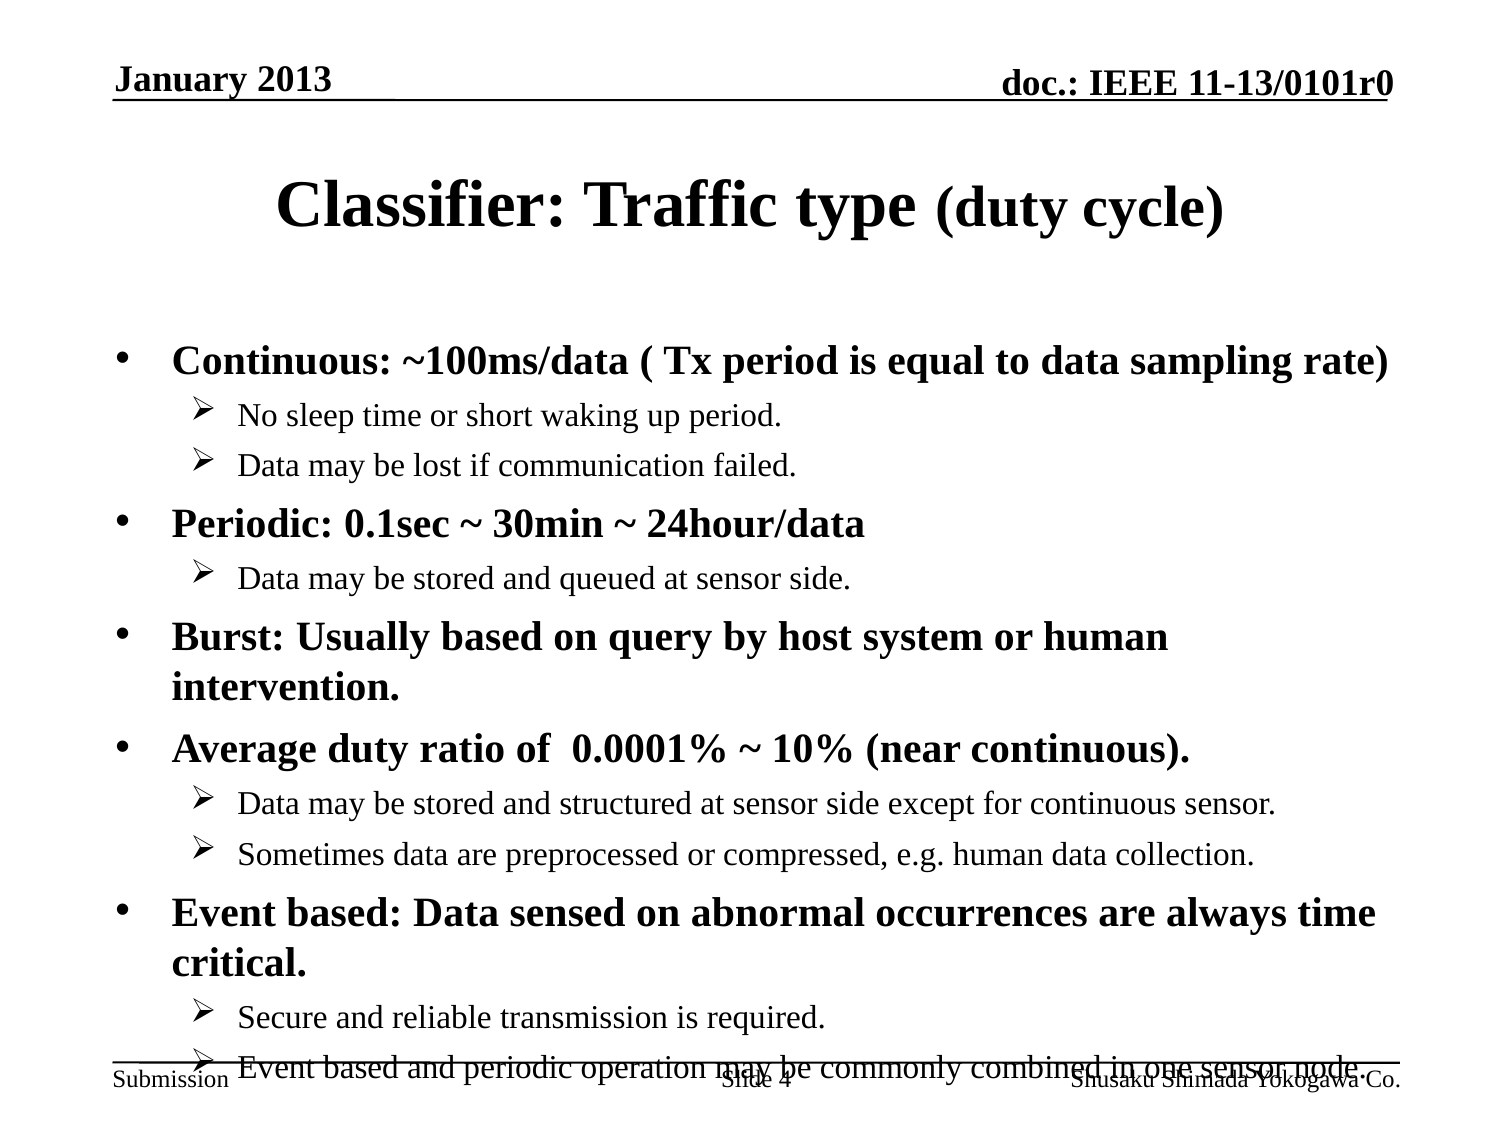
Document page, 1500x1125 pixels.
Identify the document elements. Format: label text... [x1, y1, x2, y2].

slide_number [114, 54, 540, 100]
list Continuous: ~100ms/data ( Tx period is equal to data sampling rate) No sleep time or short waking up period. Data may be lost if communication failed. Periodic: 0.1sec ~ 30min ~ 24hour/data Data may be stored and queued at sensor side. Burst: Usually based on query by host system or human intervention. Average duty ratio of 0.0001% ~ 10% (near continuous). Data may be stored and structured at sensor side except for continuous sensor. Sometimes data are preprocessed or compressed, e.g. human data collection. Event based: Data sensed on abnormal occurrences are always time critical. Secure and reliable transmission is required. Event based and periodic operation may be commonly combined in one sensor node. [100, 324, 1412, 1048]
slide_number Slide 4 [712, 1061, 800, 1123]
title Classifier: Traffic type (duty cycle) [52, 112, 1448, 288]
footer Shusaku Shimada Yokogawa Co. [902, 1061, 1402, 1093]
